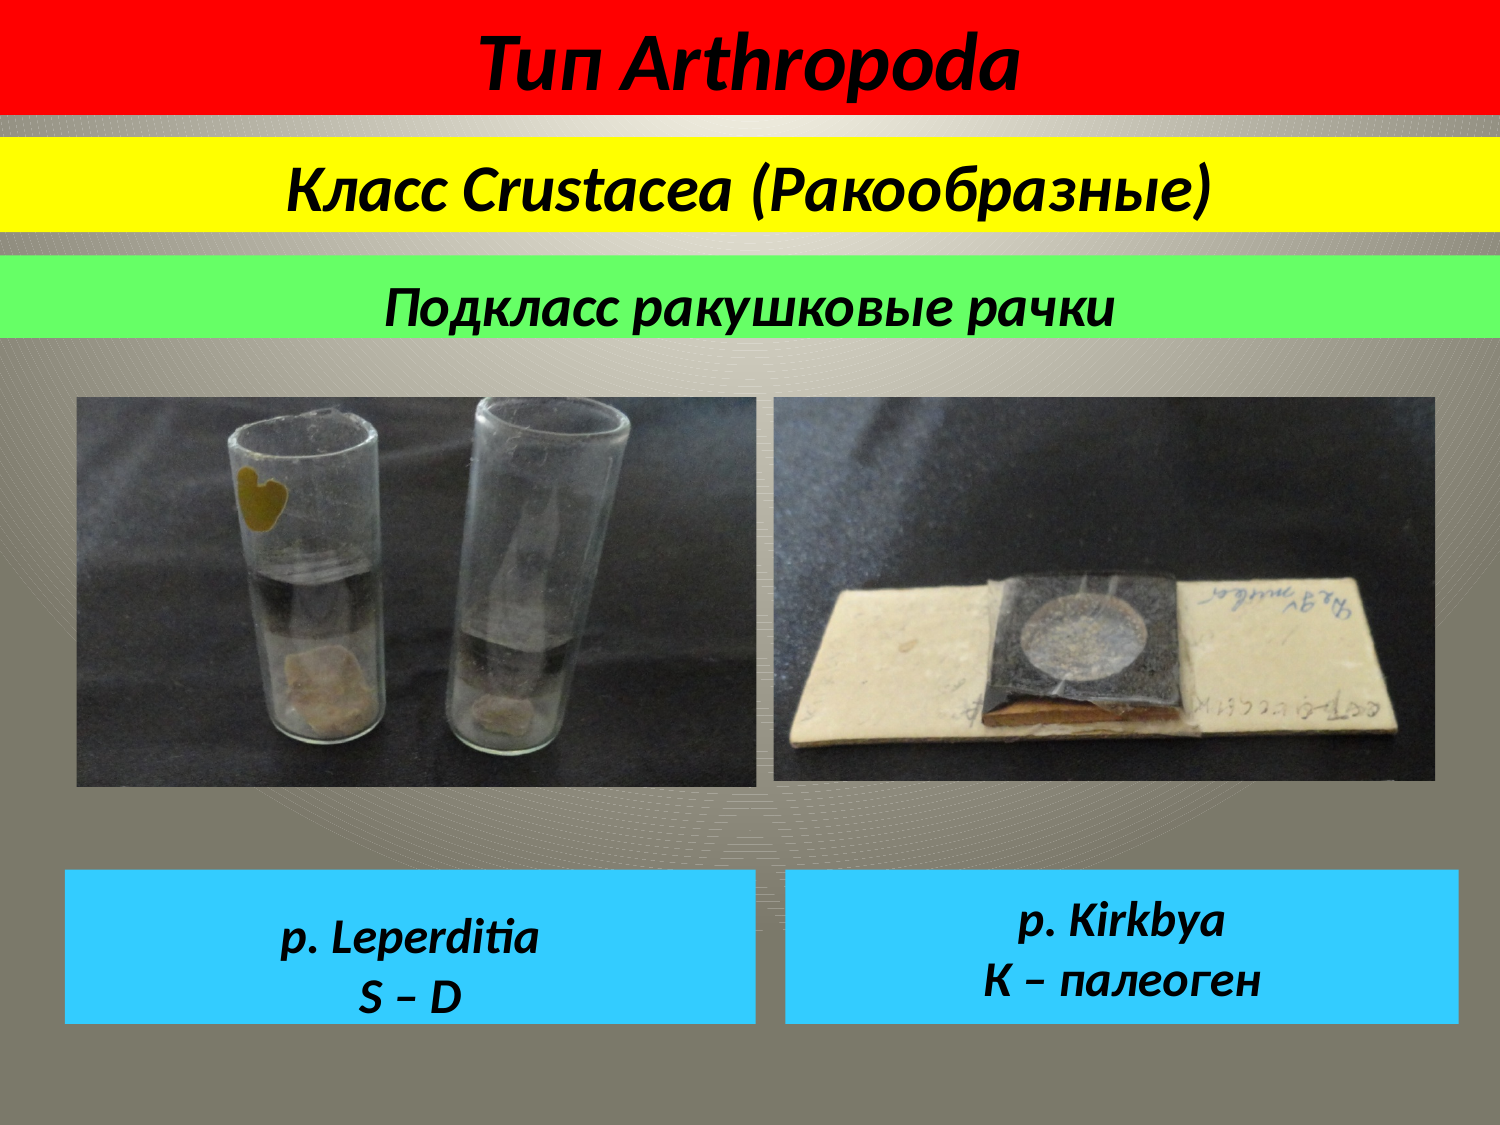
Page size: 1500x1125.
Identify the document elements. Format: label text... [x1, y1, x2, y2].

footer p. Kirkbya К – палеоген [785, 869, 1459, 1024]
text_box p. Leperditia S – D [64, 869, 756, 1024]
picture [773, 396, 1436, 782]
text_box Подкласс ракушковые рачки [0, 255, 1500, 338]
text_box Класс Crustacea (Ракообразные) [0, 137, 1500, 233]
picture [76, 396, 757, 788]
text_box Тип Arthropoda [0, 0, 1500, 115]
